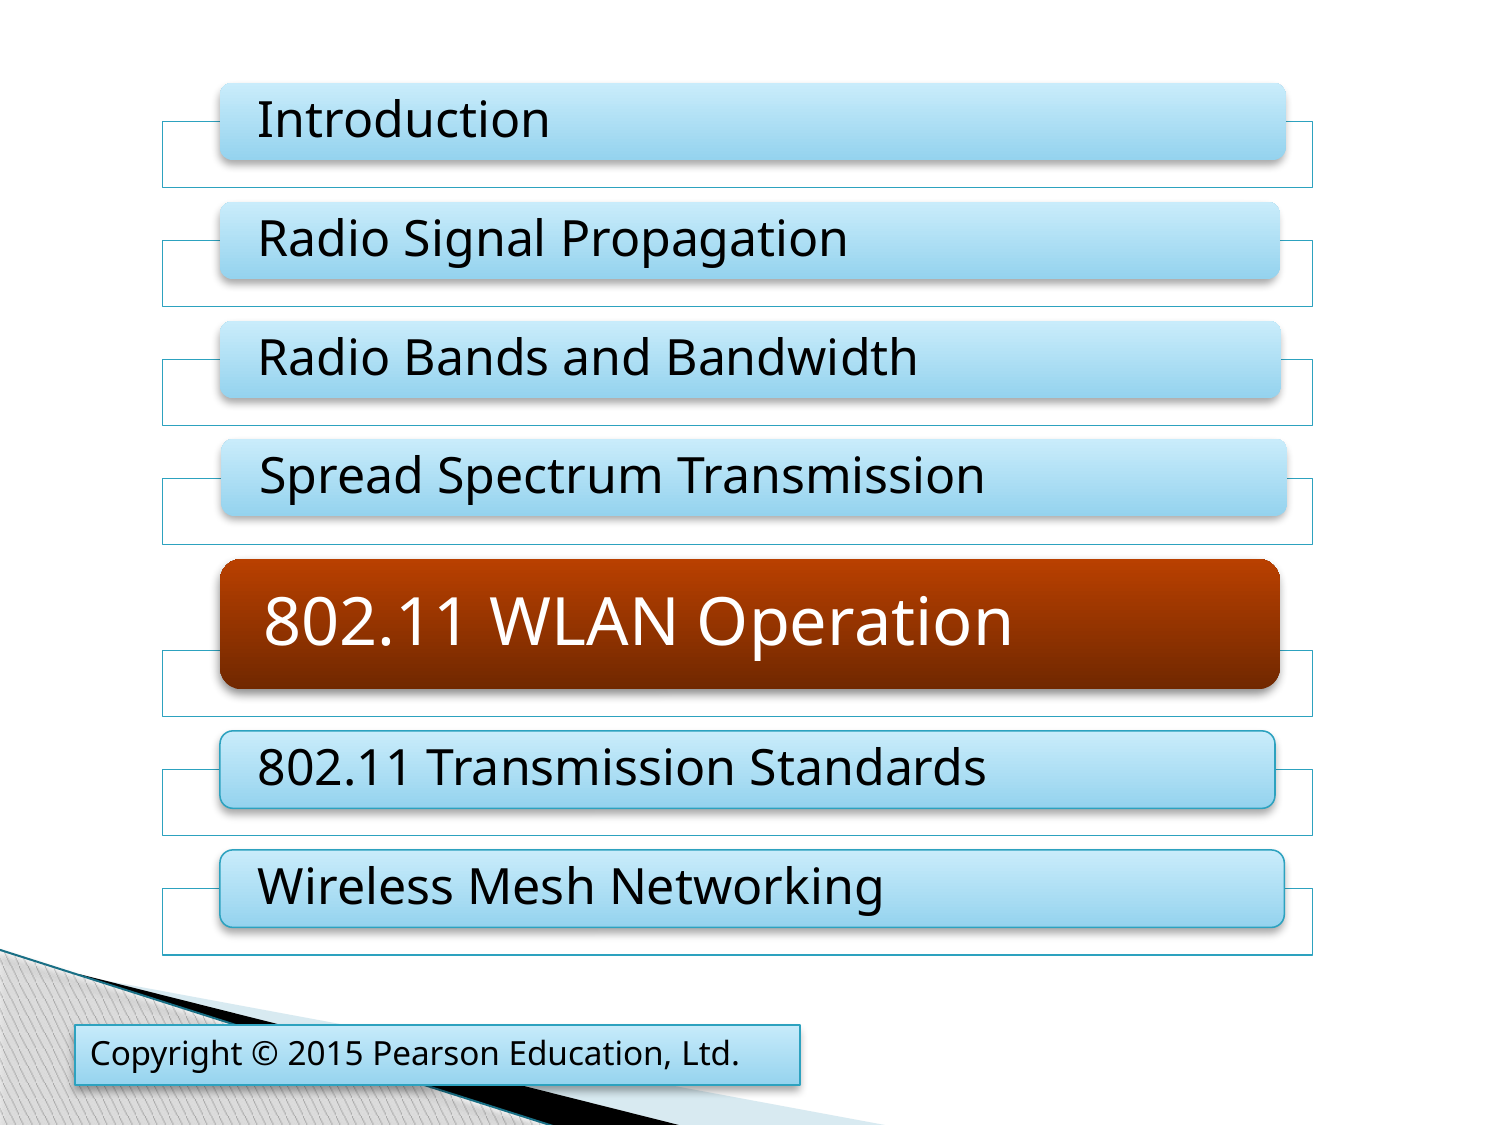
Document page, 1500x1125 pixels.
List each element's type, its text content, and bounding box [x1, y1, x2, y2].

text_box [162, 62, 1313, 976]
footer Copyright © 2015 Pearson Education, Ltd. [75, 1025, 800, 1085]
